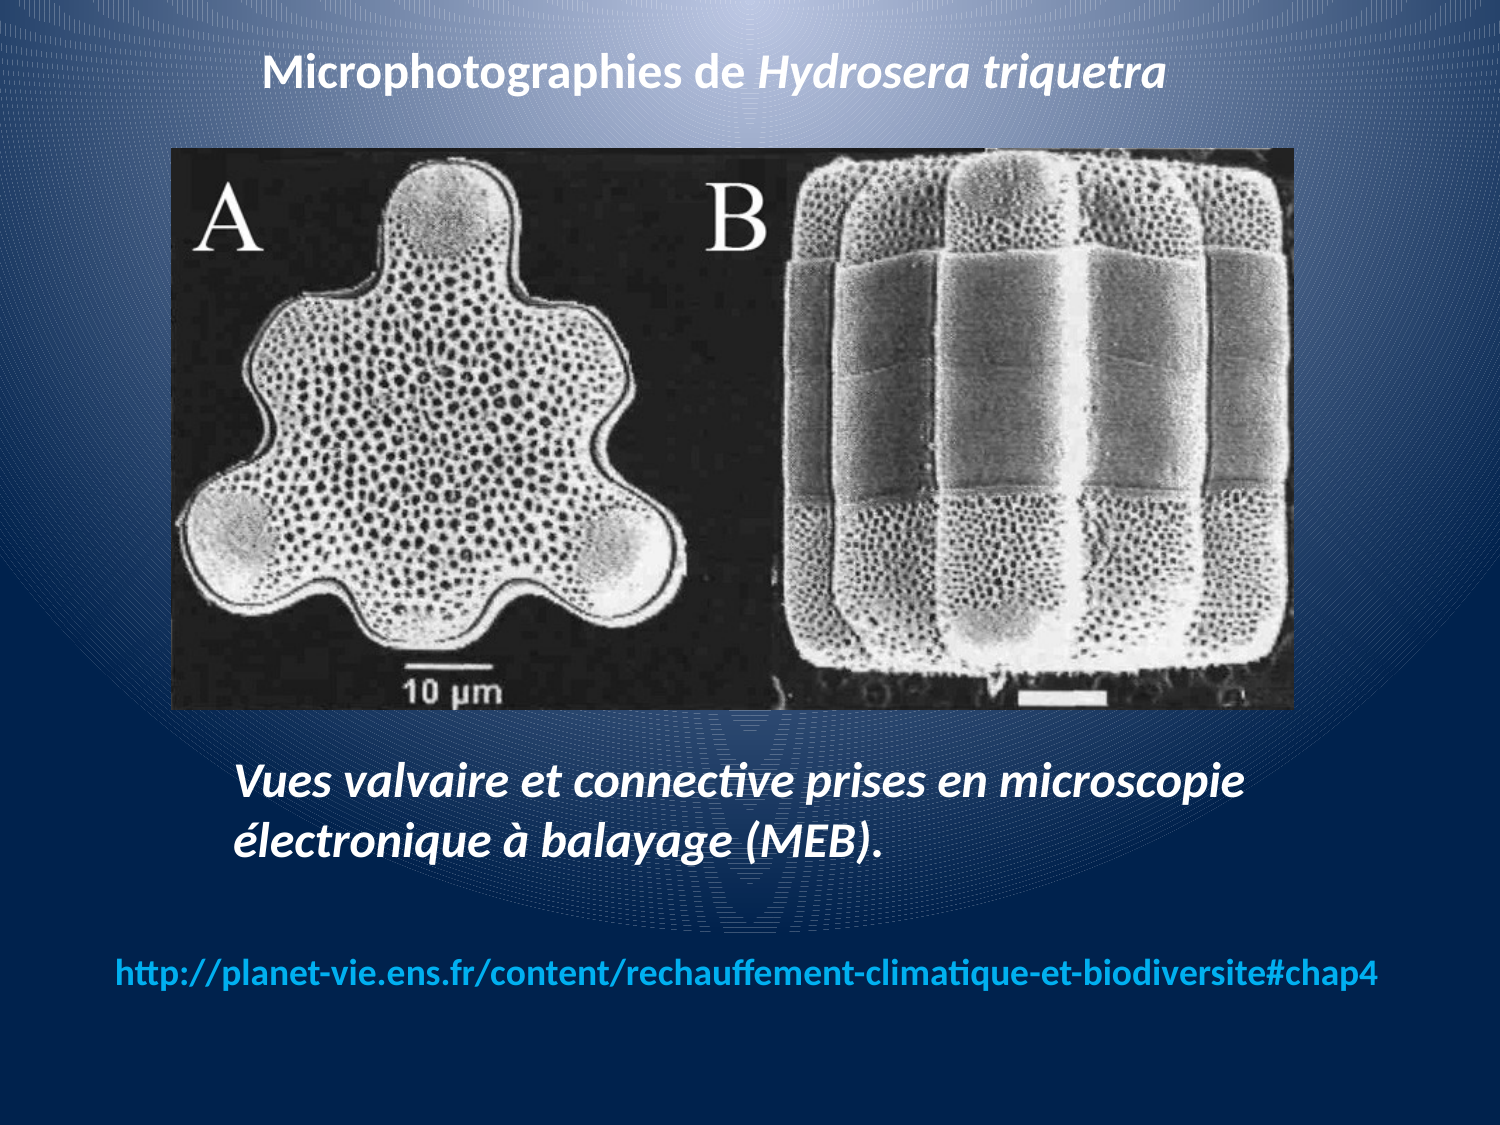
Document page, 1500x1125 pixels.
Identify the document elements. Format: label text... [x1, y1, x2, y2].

text_box http://planet-vie.ens.fr/content/rechauffement-climatique-et-biodiversite#chap4 [100, 940, 1436, 1001]
text_box Microphotographies de Hydrosera triquetra [246, 30, 1183, 106]
picture [170, 148, 1294, 710]
text_box Vues valvaire et connective prises en microscopie électronique à balayage (MEB). [218, 739, 1329, 875]
